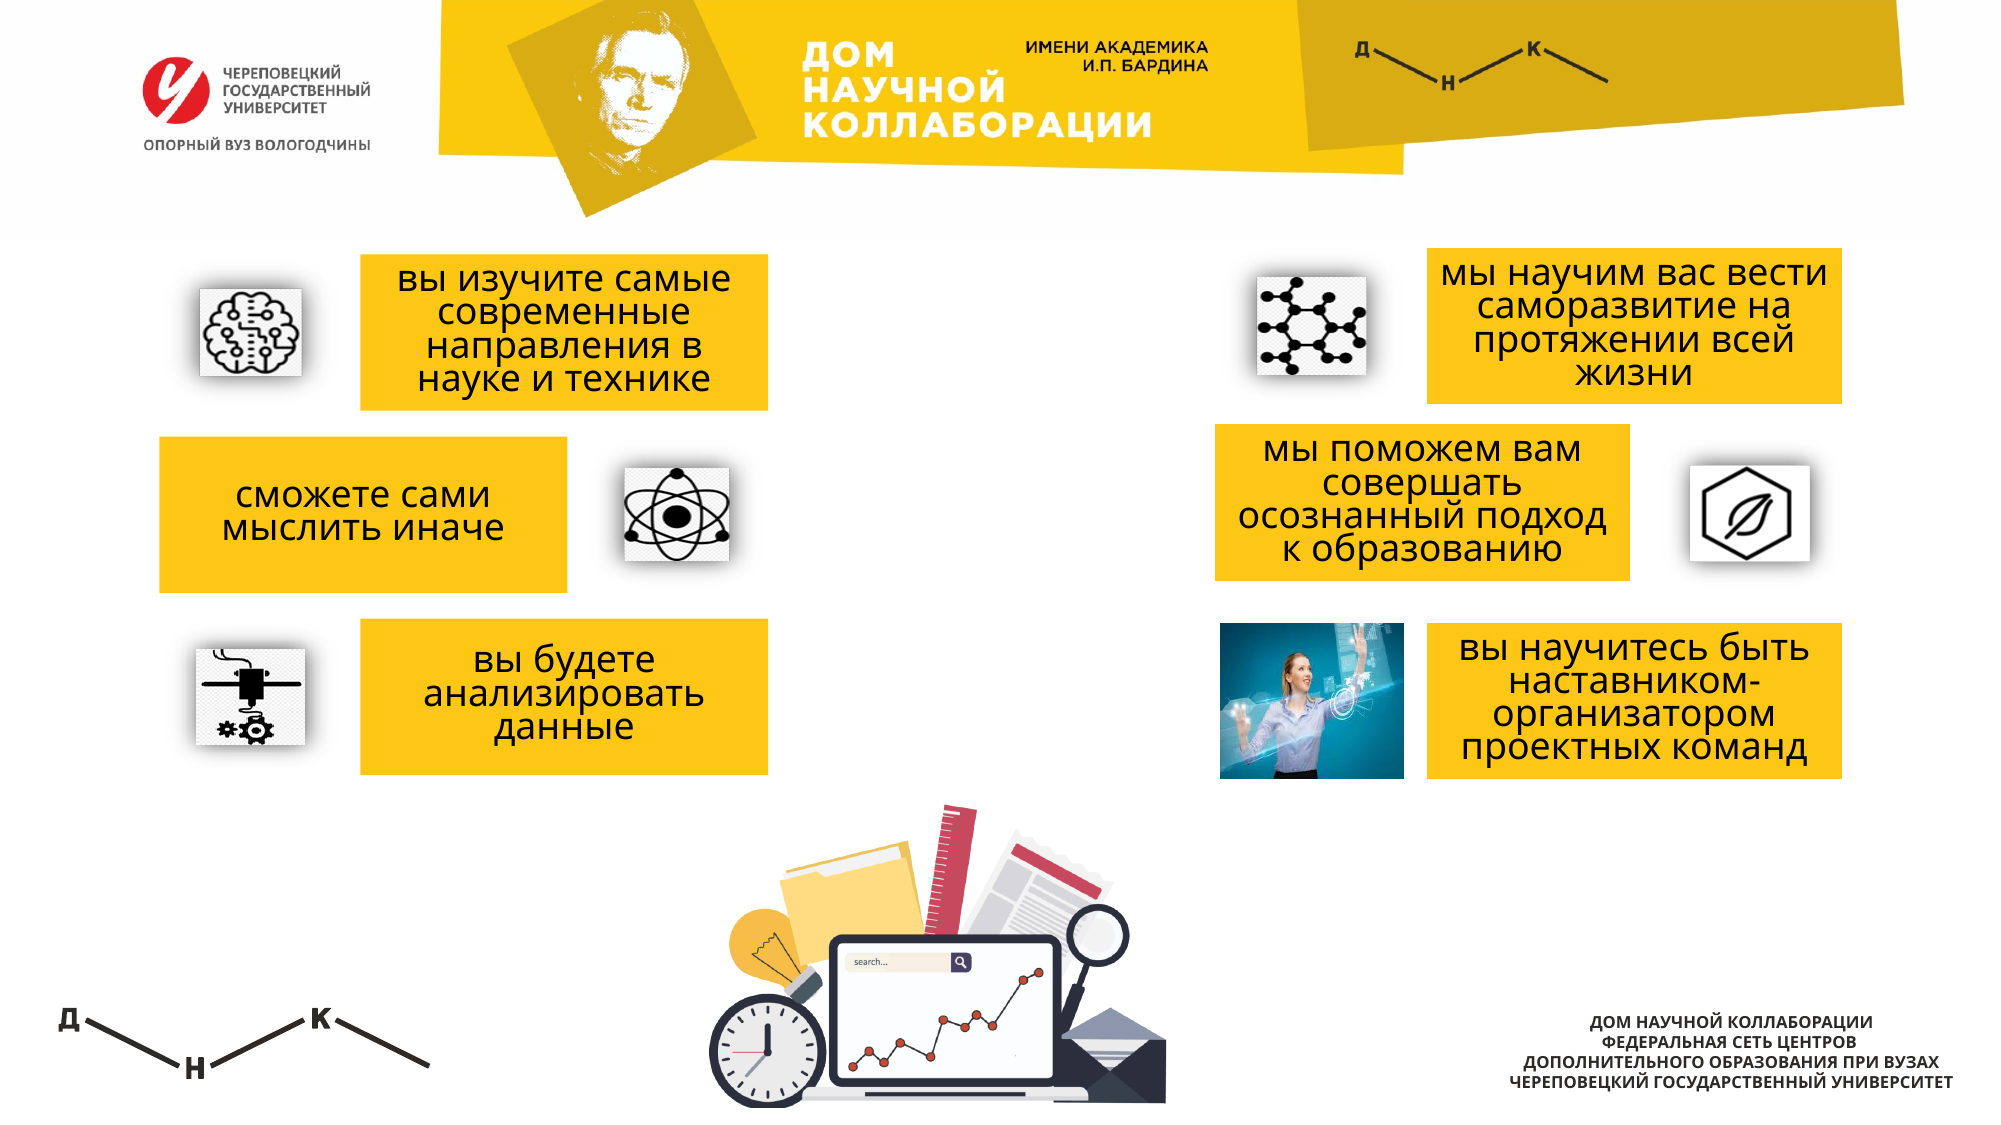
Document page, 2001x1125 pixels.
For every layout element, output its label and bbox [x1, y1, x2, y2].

picture [700, 1101, 1172, 1109]
text_box [54, 1004, 1980, 1101]
picture [0, 0, 2000, 244]
text_box [42, 245, 2000, 846]
picture [700, 846, 1172, 1004]
